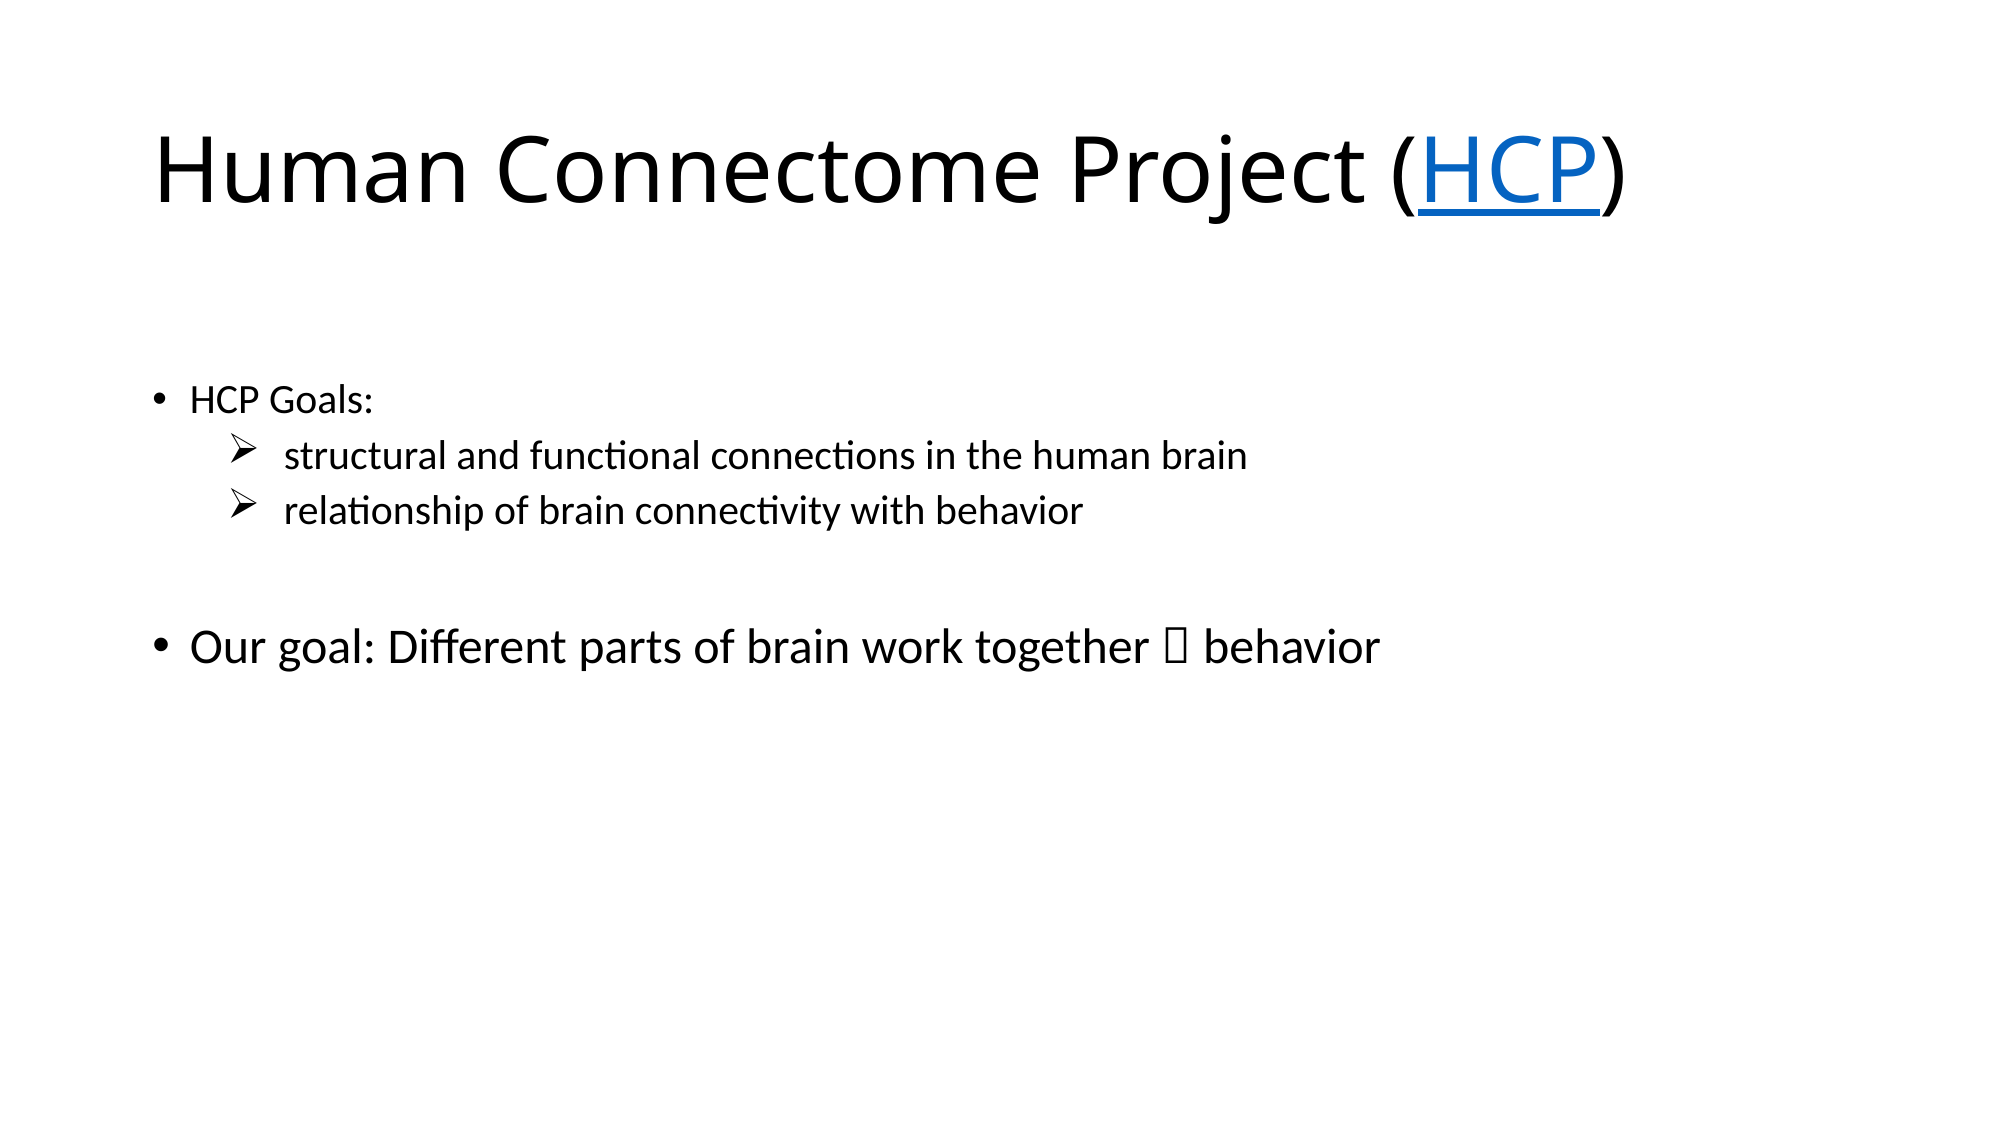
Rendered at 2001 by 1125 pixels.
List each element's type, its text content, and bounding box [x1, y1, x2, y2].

list HCP Goals: structural and functional connections in the human brain relationship of brain connectivity with behavior Our goal: Different parts of brain work together  behavior [137, 299, 1863, 1075]
title Human Connectome Project (HCP) [137, 59, 1863, 278]
